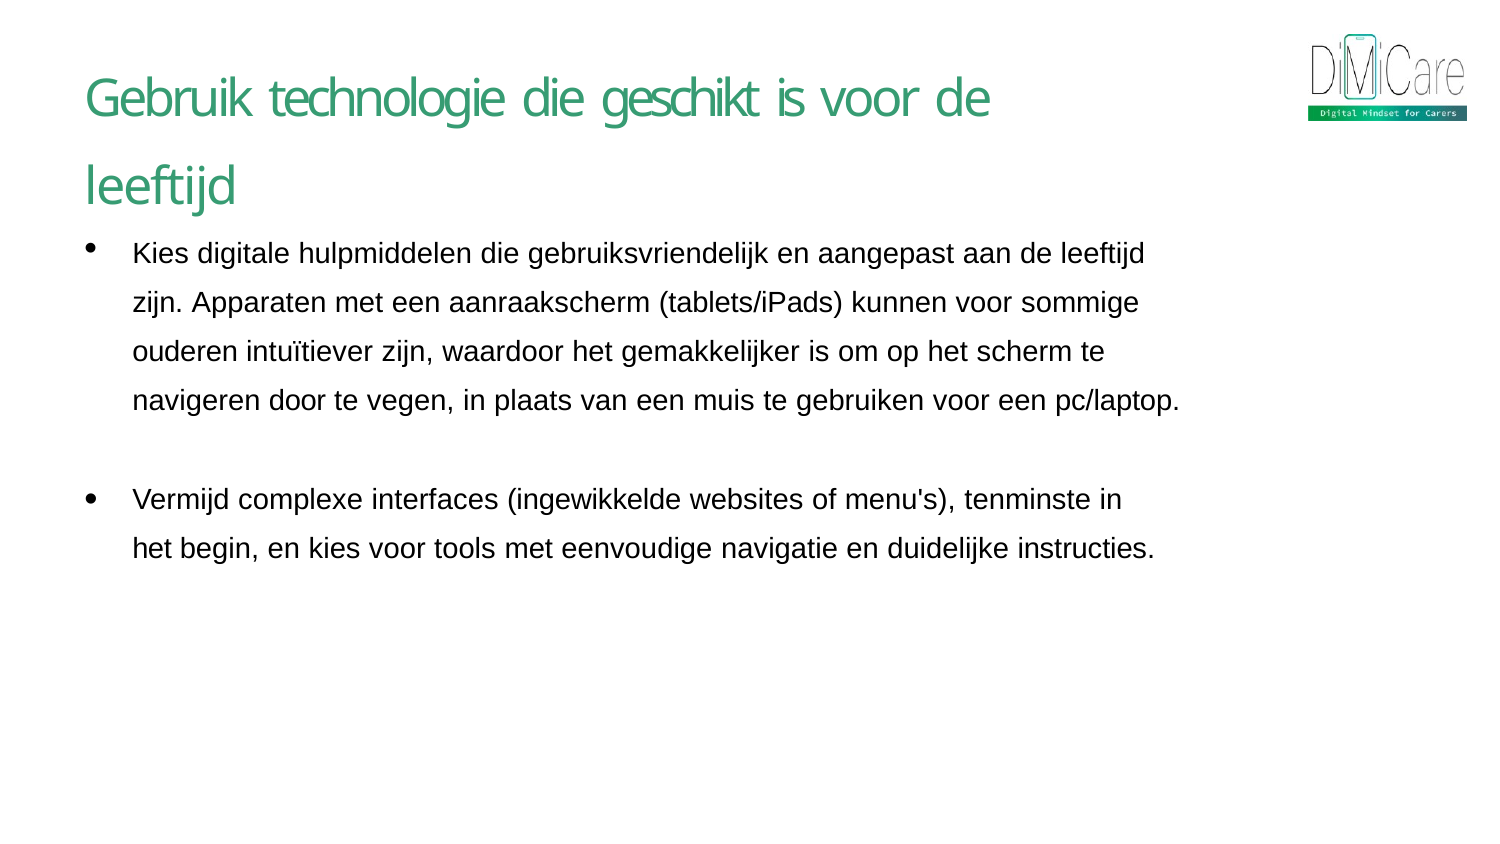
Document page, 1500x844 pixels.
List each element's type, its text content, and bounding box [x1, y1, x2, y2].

title Gebruik technologie die geschikt is voor de leeftijd [82, 37, 1135, 215]
picture [1308, 33, 1468, 121]
text_box Kies digitale hulpmiddelen die gebruiksvriendelijk en aangepast aan de leeftijd zijn. Apparaten met een aanraakscherm (tablets/iPads) kunnen voor sommige ouderen intuïtiever zijn, waardoor het gemakkelijker is om op het scherm te navigeren door te vegen, in plaats van een muis te gebruiken voor een pc/laptop. Vermijd complexe interfaces (ingewikkelde websites of menu's), tenminste in het begin, en kies voor tools met eenvoudige navigatie en duidelijke instructies. [82, 218, 1201, 565]
